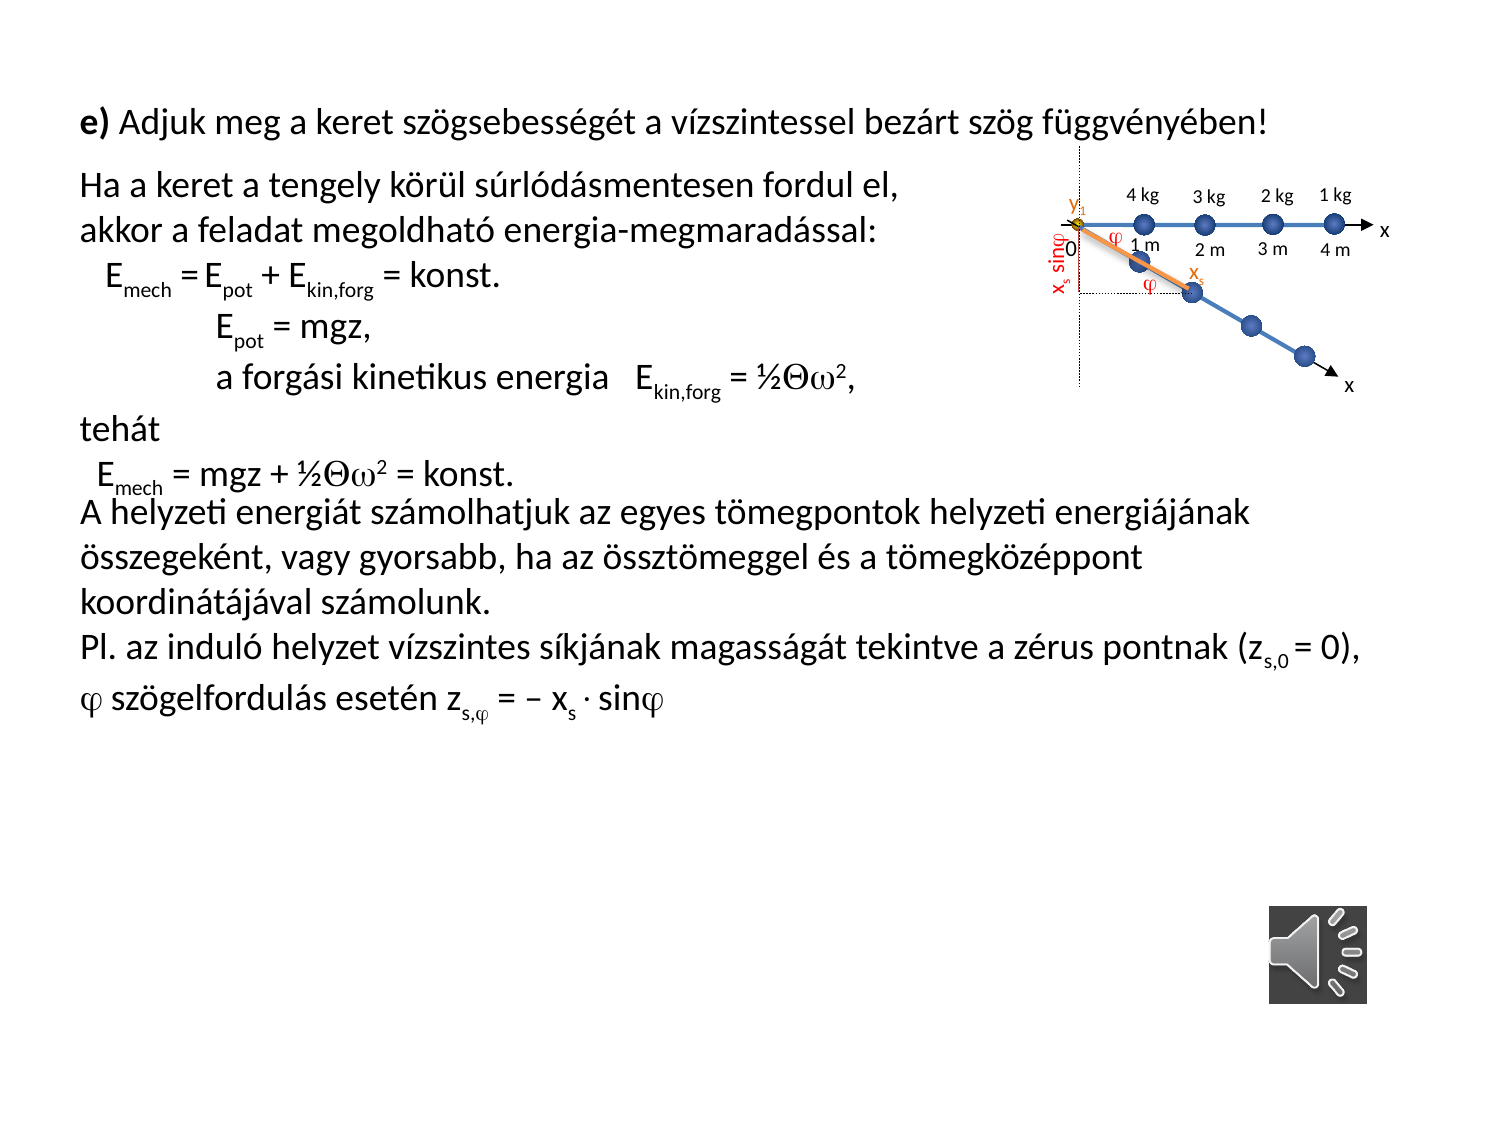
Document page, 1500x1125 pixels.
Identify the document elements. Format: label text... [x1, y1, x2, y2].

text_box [1012, 107, 1412, 452]
text_box Ha a keret a tengely körül súrlódásmentesen fordul el, akkor a feladat megoldható energia-megmaradással: Emech = Epot + Ekin,forg = konst. Epot = mgz, a forgási kinetikus energia Ekin,forg = ½2, tehát Emech = mgz + ½2 = konst. [64, 152, 987, 508]
text_box A helyzeti energiát számolhatjuk az egyes tömegpontok helyzeti energiájának összegeként, vagy gyorsabb, ha az össztömeggel és a tömegközéppont koordinátájával számolunk. Pl. az induló helyzet vízszintes síkjának magasságát tekintve a zérus pontnak (zs,0 = 0),  szögelfordulás esetén zs, = – xssin [65, 479, 1388, 732]
picture [1267, 904, 1369, 1006]
text_box e) Adjuk meg a keret szögsebességét a vízszintessel bezárt szög függvényében! [64, 89, 1412, 150]
